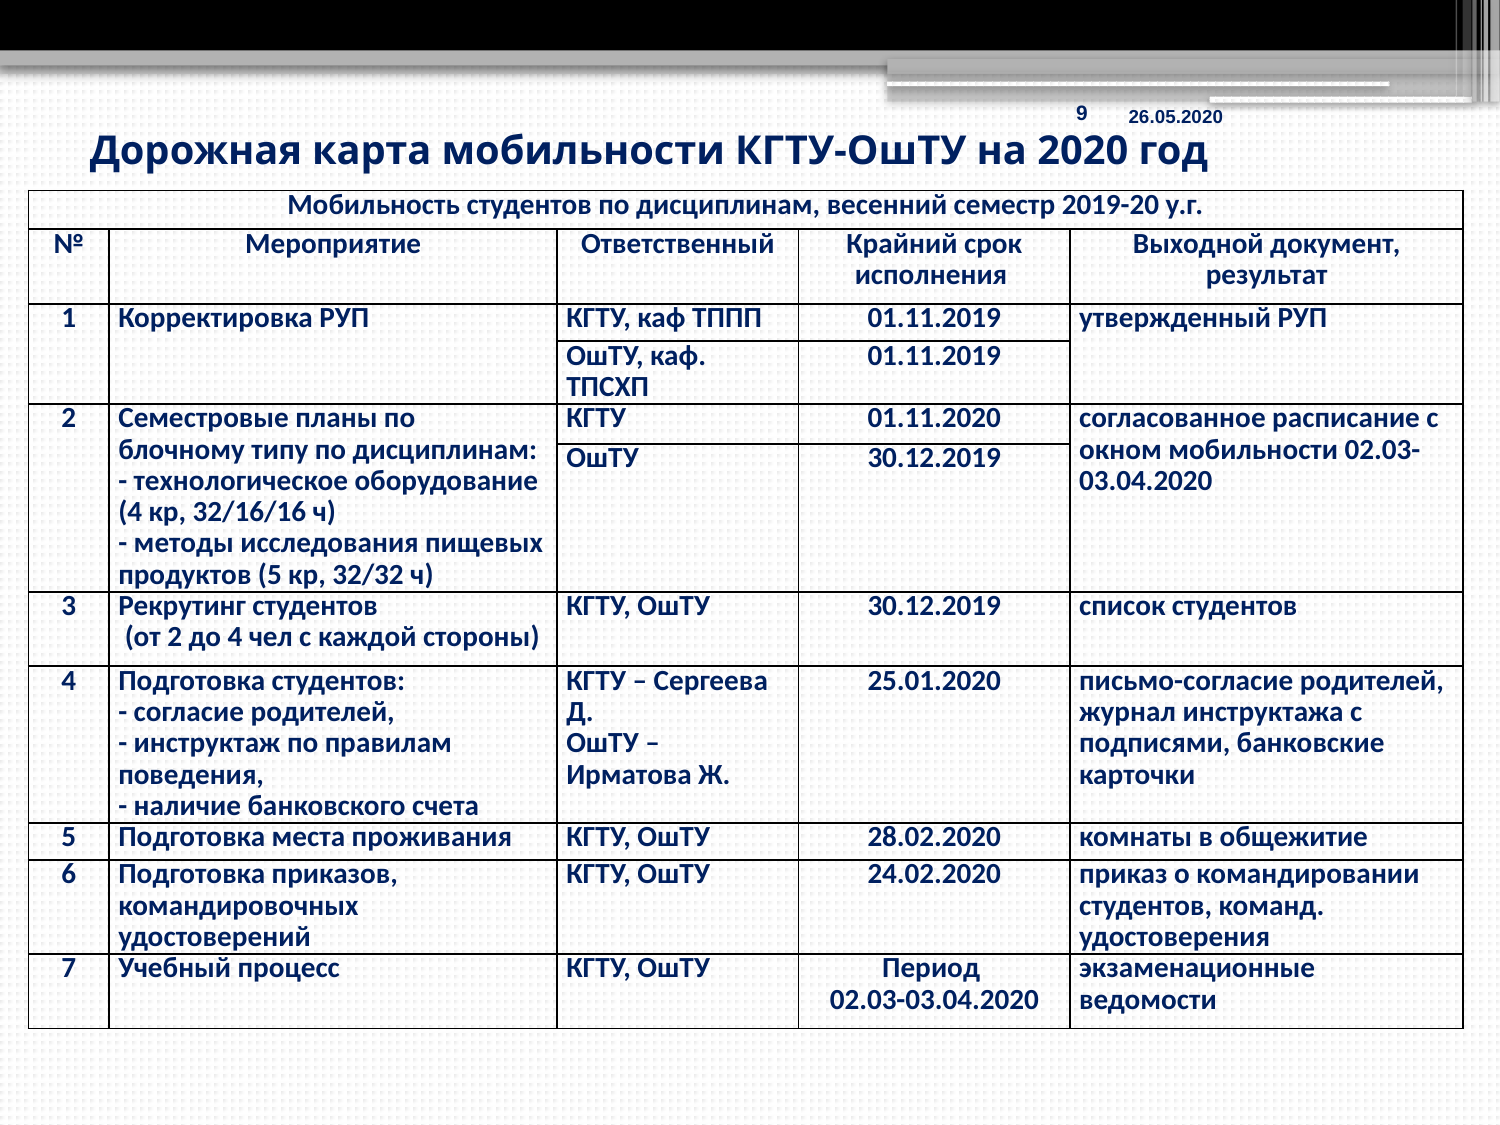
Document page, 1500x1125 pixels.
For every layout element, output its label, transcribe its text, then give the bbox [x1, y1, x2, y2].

table_cell Мероприятие [110, 230, 556, 303]
table_cell КГТУ, ОшТУ [558, 824, 798, 859]
title Дорожная карта мобильности КГТУ-ОшТУ на 2020 год [75, 117, 1425, 190]
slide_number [1113, 97, 1249, 139]
table_cell 5 [29, 824, 108, 859]
table_cell экзаменационные ведомости [1071, 955, 1462, 1028]
table_cell 3 [29, 593, 108, 665]
table_cell КГТУ [558, 405, 798, 443]
table_cell КГТУ – Сергеева Д. ОшТУ – Ирматова Ж. [558, 667, 798, 822]
table_cell 4 [29, 667, 108, 822]
table_cell Учебный процесс [110, 955, 556, 1028]
table_cell 1 [29, 305, 108, 403]
table_cell Подготовка приказов, командировочных удостоверений [110, 861, 556, 953]
table_cell ОшТУ, каф. ТПСХП [558, 342, 798, 403]
table_cell 01.11.2019 [799, 305, 1069, 340]
table_cell 25.01.2020 [799, 667, 1069, 822]
table_cell 6 [29, 861, 108, 953]
table_cell 24.02.2020 [799, 861, 1069, 953]
table_cell Подготовка студентов: - согласие родителей, - инструктаж по правилам поведения, - наличие банковского счета [110, 667, 556, 822]
table_cell список студентов [1071, 593, 1462, 665]
table_cell ОшТУ [558, 445, 798, 591]
table_cell Семестровые планы по блочному типу по дисциплинам: - технологическое оборудование (4 кр, 32/16/16 ч) - методы исследования пищевых продуктов (5 кр, 32/32 ч) [110, 405, 556, 591]
table_cell КГТУ, каф ТППП [558, 305, 798, 340]
table_cell письмо-согласие родителей, журнал инструктажа с подписями, банковские карточки [1071, 667, 1462, 822]
table_cell Ответственный [558, 230, 798, 303]
table_cell 28.02.2020 [799, 824, 1069, 859]
footer 9 [884, 92, 1103, 168]
table_cell 2 [29, 405, 108, 591]
table_cell 01.11.2020 [799, 405, 1069, 443]
table_cell КГТУ, ОшТУ [558, 593, 798, 665]
table_cell КГТУ, ОшТУ [558, 955, 798, 1028]
table_cell Корректировка РУП [110, 305, 556, 403]
table_cell Период 02.03-03.04.2020 [799, 955, 1069, 1028]
table_cell КГТУ, ОшТУ [558, 861, 798, 953]
table_cell Крайний срок исполнения [799, 230, 1069, 303]
table_cell № [29, 230, 108, 303]
table_cell утвержденный РУП [1071, 305, 1462, 403]
table_cell комнаты в общежитие [1071, 824, 1462, 859]
table_cell Выходной документ, результат [1071, 230, 1462, 303]
table_cell Подготовка места проживания [110, 824, 556, 859]
table_cell 7 [29, 955, 108, 1028]
table_cell согласованное расписание с окном мобильности 02.03-03.04.2020 [1071, 405, 1462, 591]
table_cell 01.11.2019 [799, 342, 1069, 403]
table_cell Рекрутинг студентов (от 2 до 4 чел с каждой стороны) [110, 593, 556, 665]
table_cell 30.12.2019 [799, 445, 1069, 591]
table_cell 30.12.2019 [799, 593, 1069, 665]
table_header Мобильность студентов по дисциплинам, весенний семестр 2019-20 у.г. [29, 191, 1462, 228]
table_cell приказ о командировании студентов, команд. удостоверения [1071, 861, 1462, 953]
